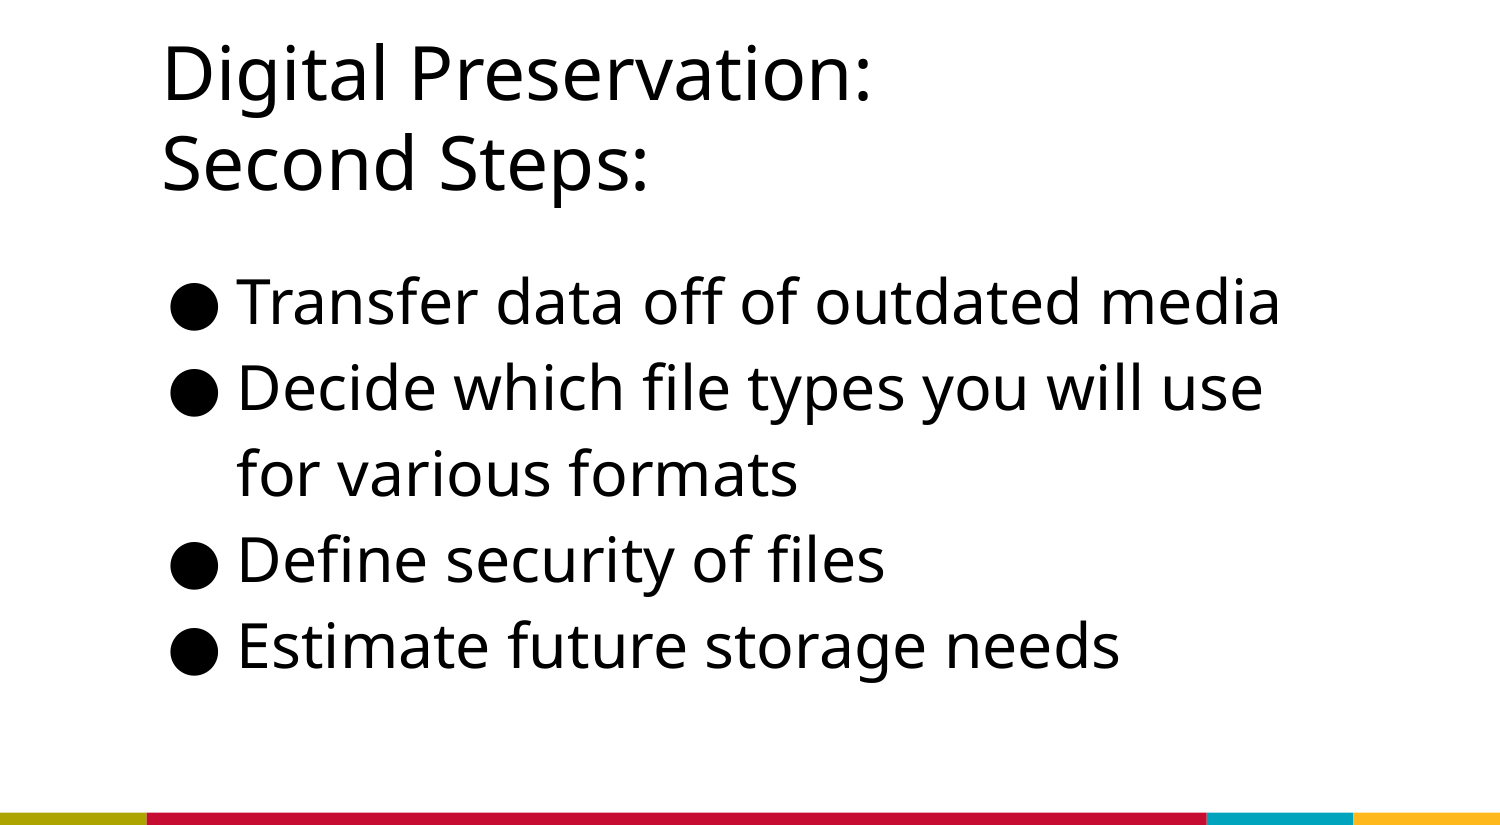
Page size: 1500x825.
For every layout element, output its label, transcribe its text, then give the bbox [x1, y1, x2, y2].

list Transfer data off of outdated media Decide which file types you will use for various formats Define security of files Estimate future storage needs [146, 235, 1305, 791]
title Digital Preservation: Second Steps: [146, 33, 1207, 221]
